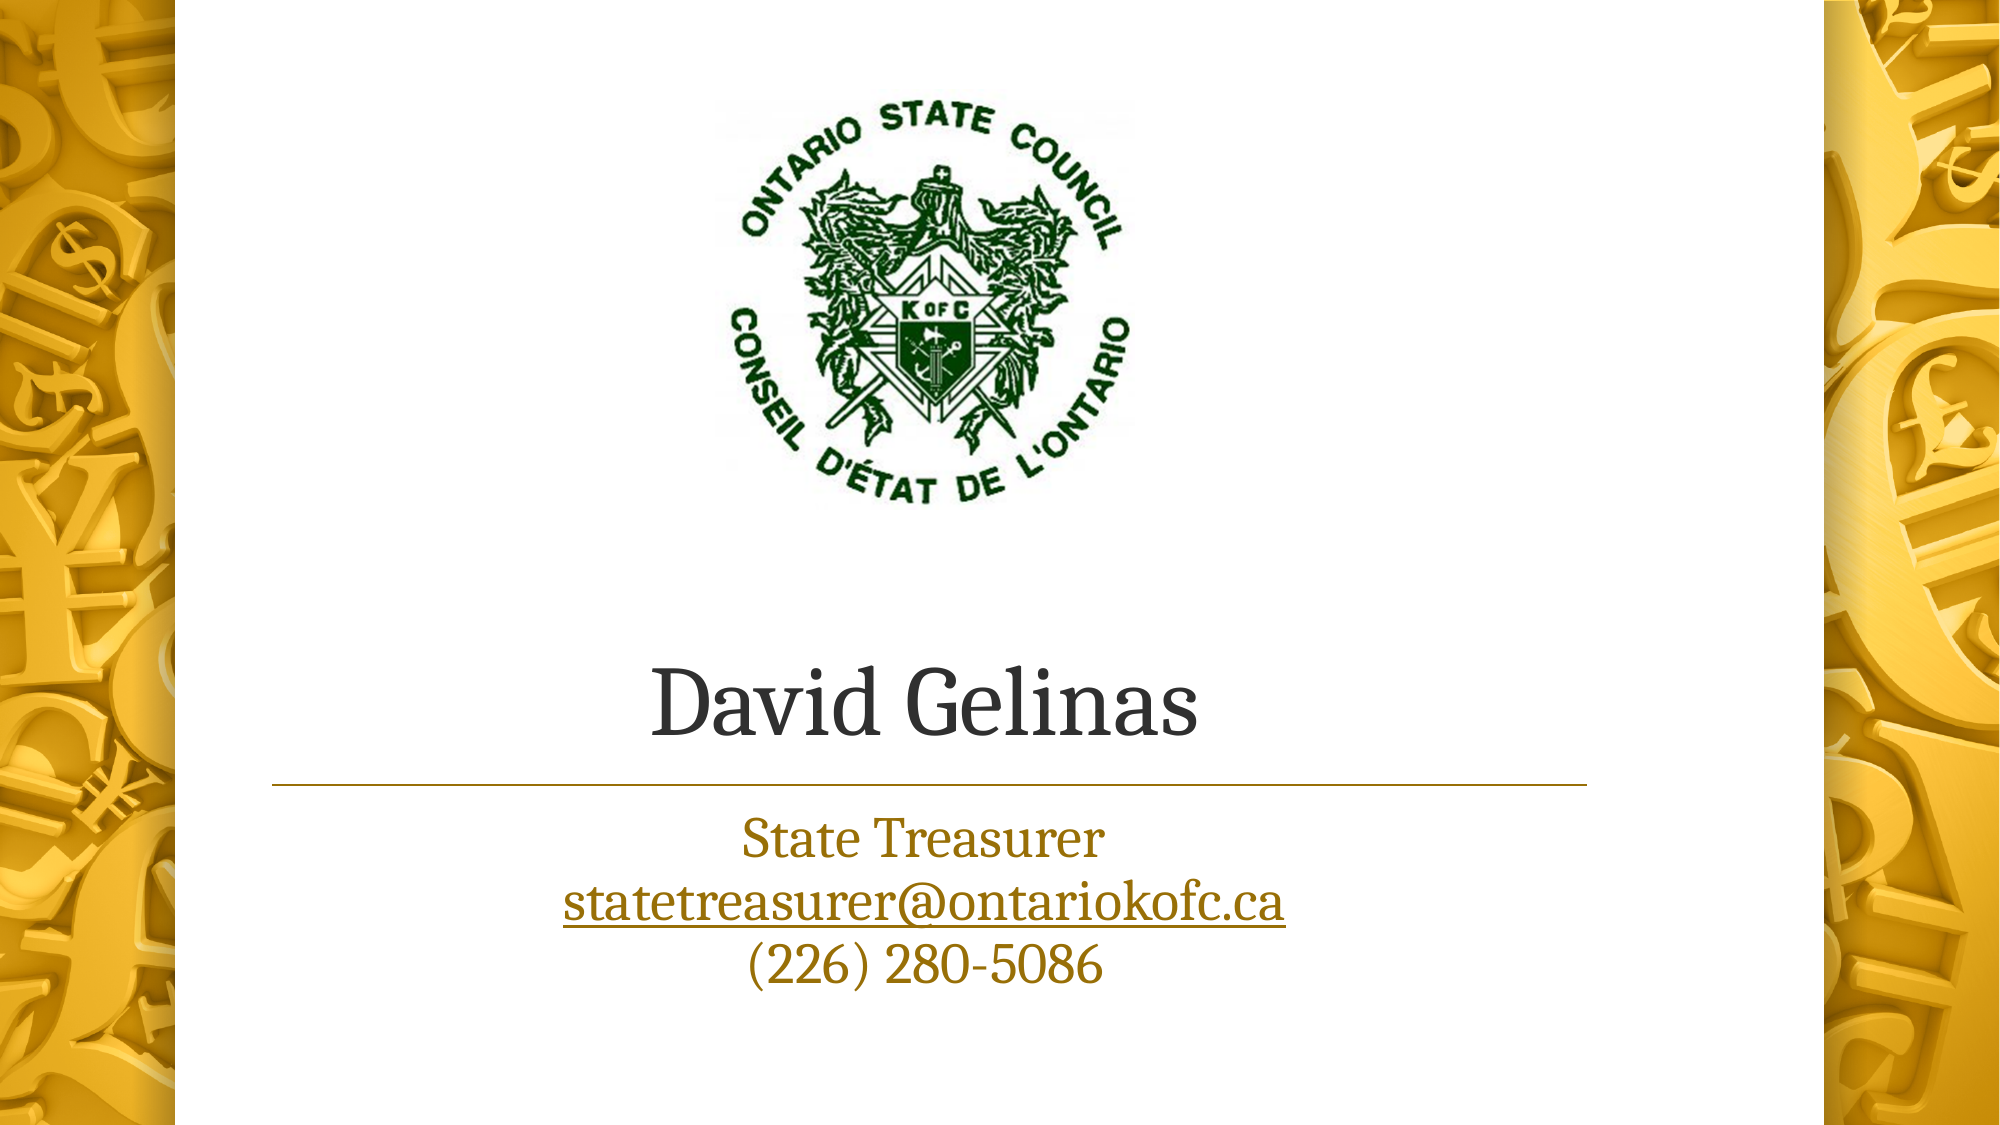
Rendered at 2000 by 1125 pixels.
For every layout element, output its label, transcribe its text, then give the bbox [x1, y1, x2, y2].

picture [715, 89, 1135, 511]
title David Gelinas [249, 366, 1600, 763]
list State Treasurer statetreasurer@ontariokofc.ca (226) 280-5086 [249, 800, 1600, 1012]
picture [1824, 0, 2000, 1125]
picture [0, 0, 175, 1125]
